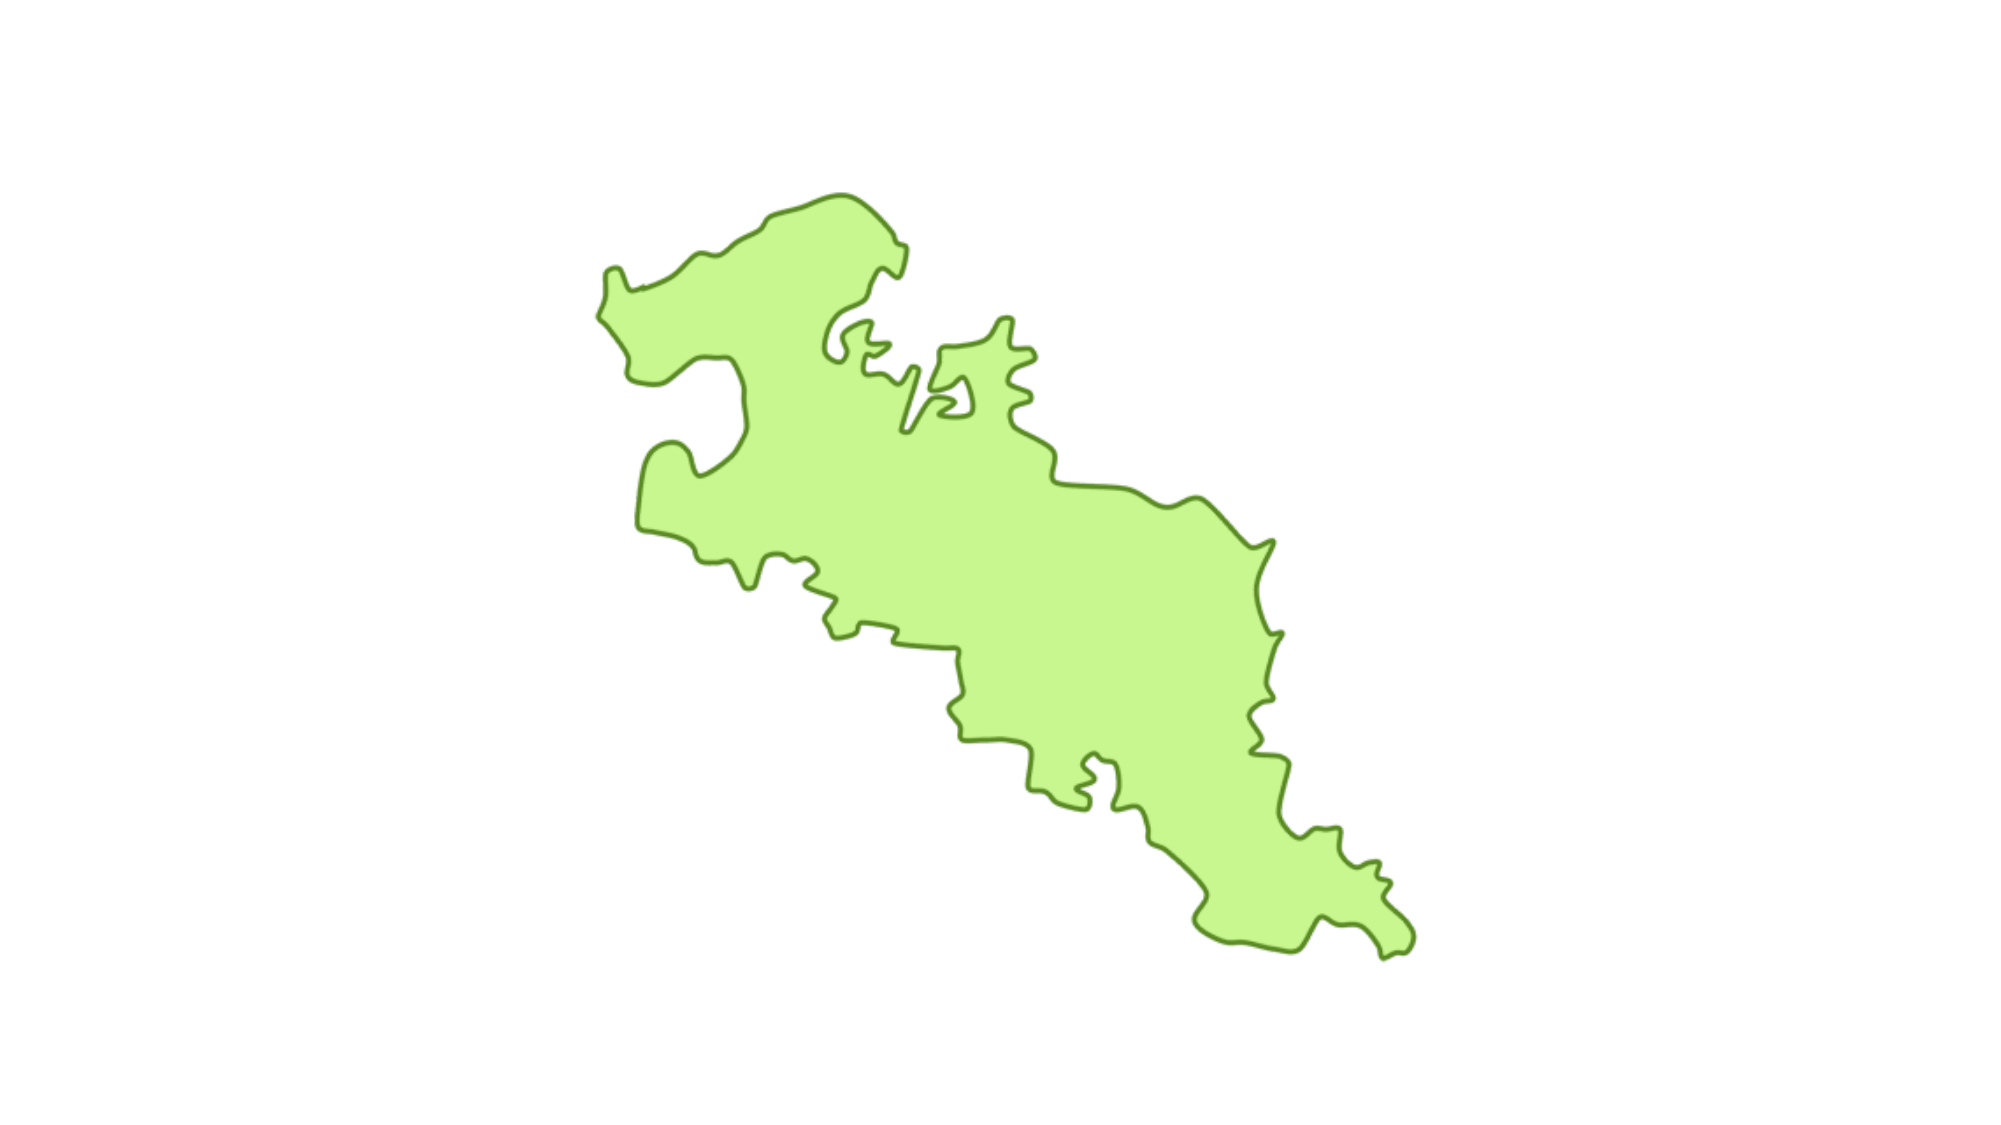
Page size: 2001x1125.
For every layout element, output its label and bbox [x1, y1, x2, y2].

picture [561, 121, 1439, 998]
